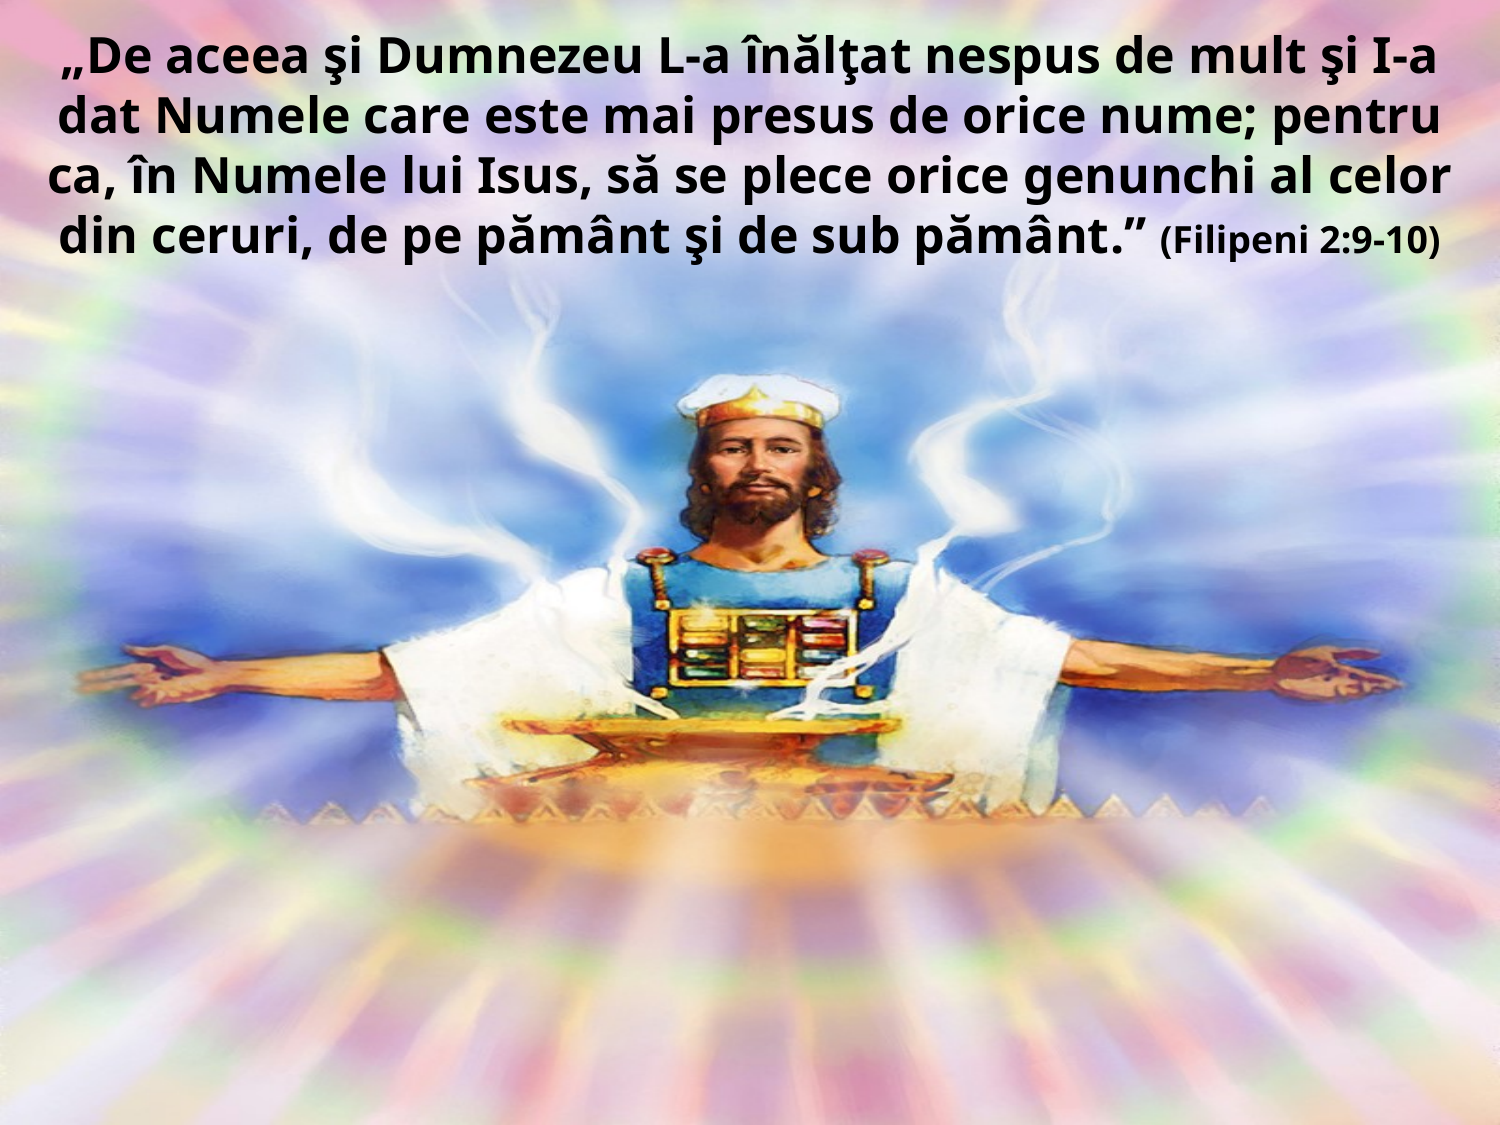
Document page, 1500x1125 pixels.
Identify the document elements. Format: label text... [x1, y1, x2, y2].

picture [0, 0, 1500, 1125]
text_box „De aceea şi Dumnezeu L-a înălţat nespus de mult şi I-a dat Numele care este mai presus de orice nume; pentru ca, în Numele lui Isus, să se plece orice genunchi al celor din ceruri, de pe pământ şi de sub pământ.” (Filipeni 2:9-10) [10, 15, 1490, 271]
